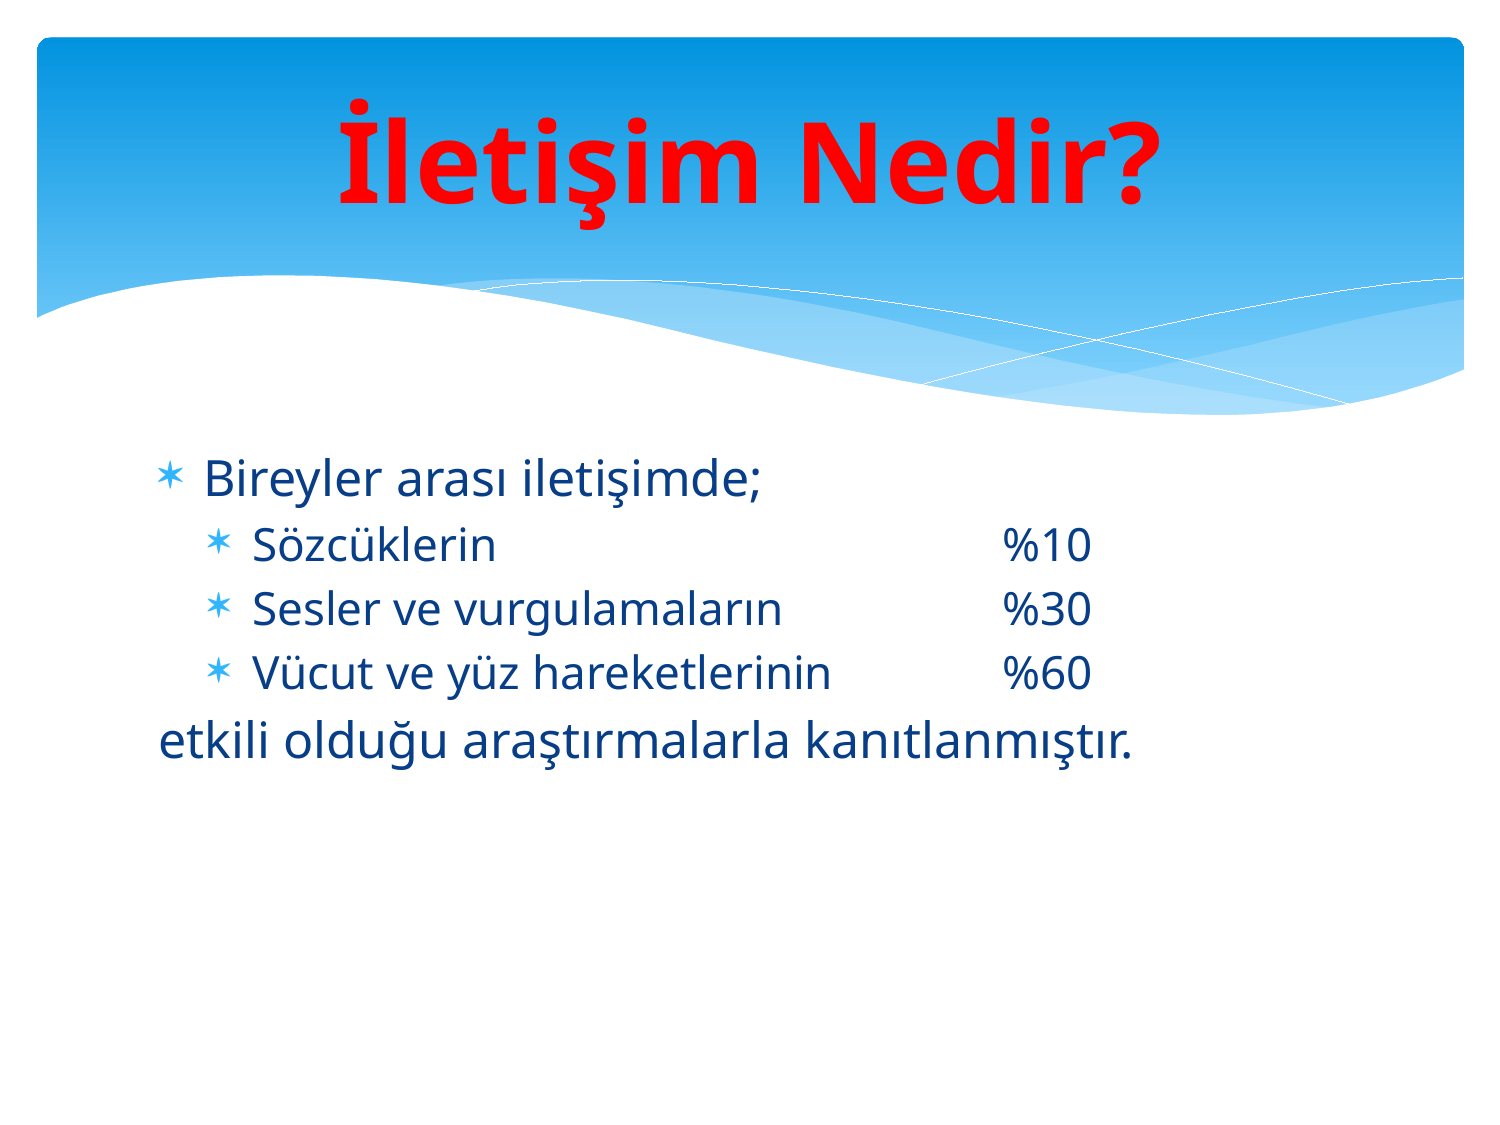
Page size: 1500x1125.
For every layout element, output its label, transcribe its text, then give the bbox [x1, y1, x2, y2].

list Bireyler arası iletişimde; Sözcüklerin %10 Sesler ve vurgulamaların %30 Vücut ve yüz hareketlerinin %60 etkili olduğu araştırmalarla kanıtlanmıştır. [143, 438, 1359, 1005]
title İletişim Nedir? [75, 55, 1425, 261]
